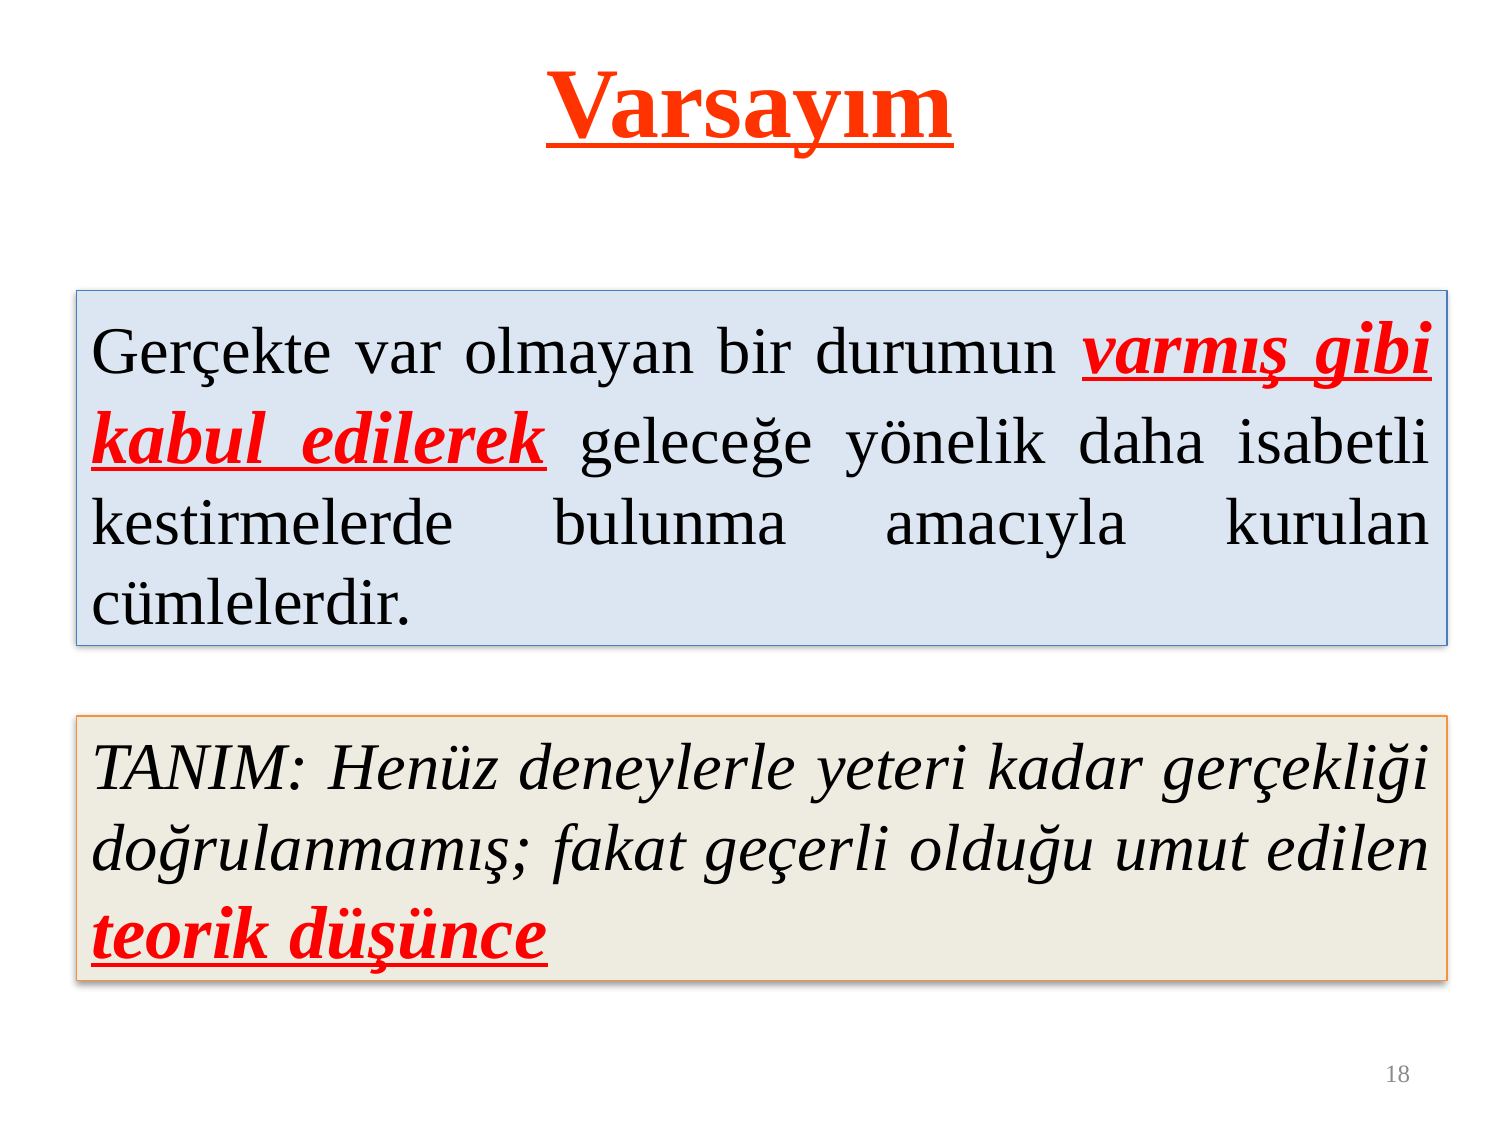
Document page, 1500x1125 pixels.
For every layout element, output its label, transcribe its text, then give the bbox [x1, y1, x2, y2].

text_box TANIM: Henüz deneylerle yeteri kadar gerçekliği doğrulanmamış; fakat geçerli olduğu umut edilen teorik düşünce [76, 715, 1448, 981]
text_box Gerçekte var olmayan bir durumun varmış gibi kabul edilerek geleceğe yönelik daha isabetli kestirmelerde bulunma amacıyla kurulan cümlelerdir. [76, 290, 1448, 646]
slide_number 18 [1074, 1042, 1425, 1103]
title Varsayım [75, 56, 1425, 138]
